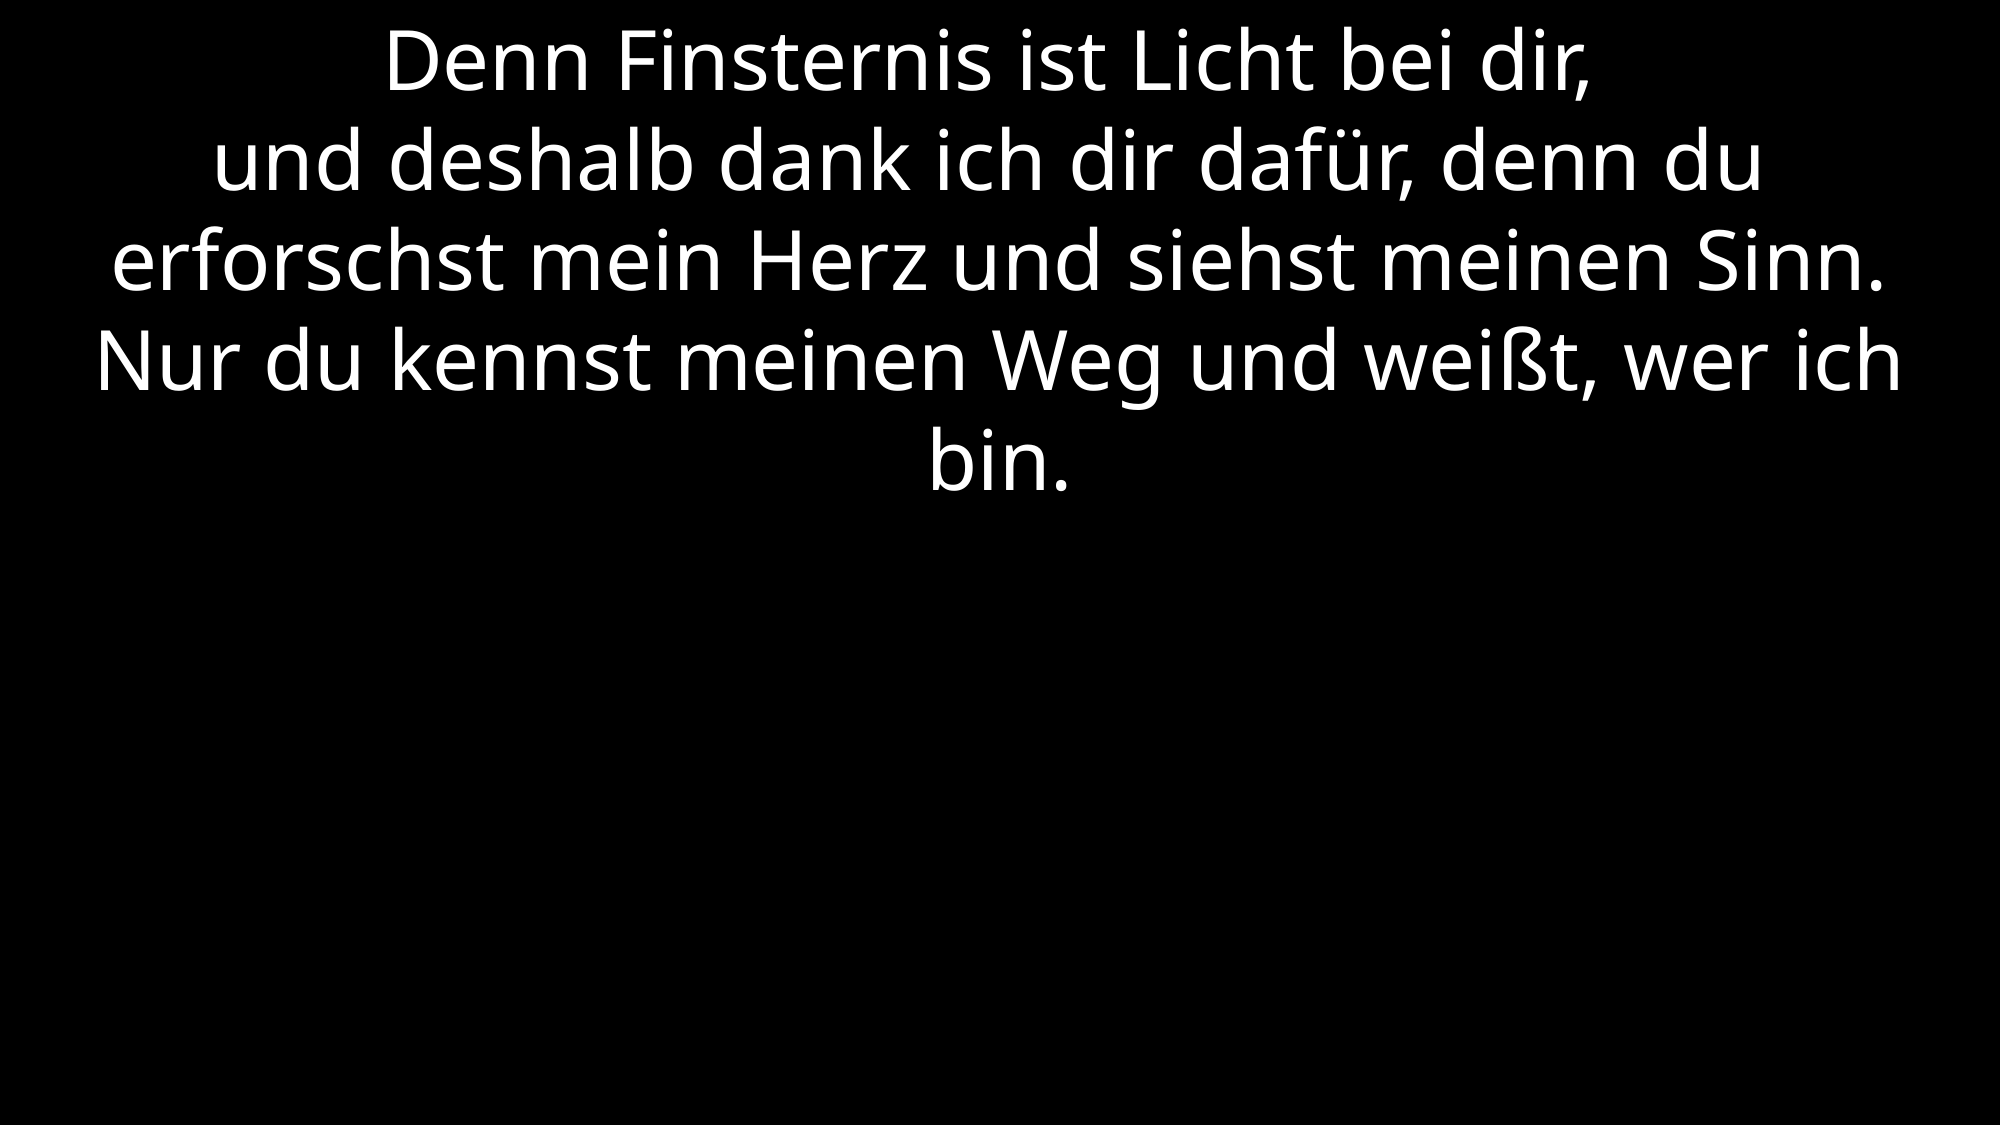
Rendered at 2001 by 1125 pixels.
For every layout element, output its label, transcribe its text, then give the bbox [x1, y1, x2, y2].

text_box Denn Finsternis ist Licht bei dir, und deshalb dank ich dir dafür, denn du erforschst mein Herz und siehst meinen Sinn. Nur du kennst meinen Weg und weißt, wer ich bin. [0, 0, 2000, 515]
